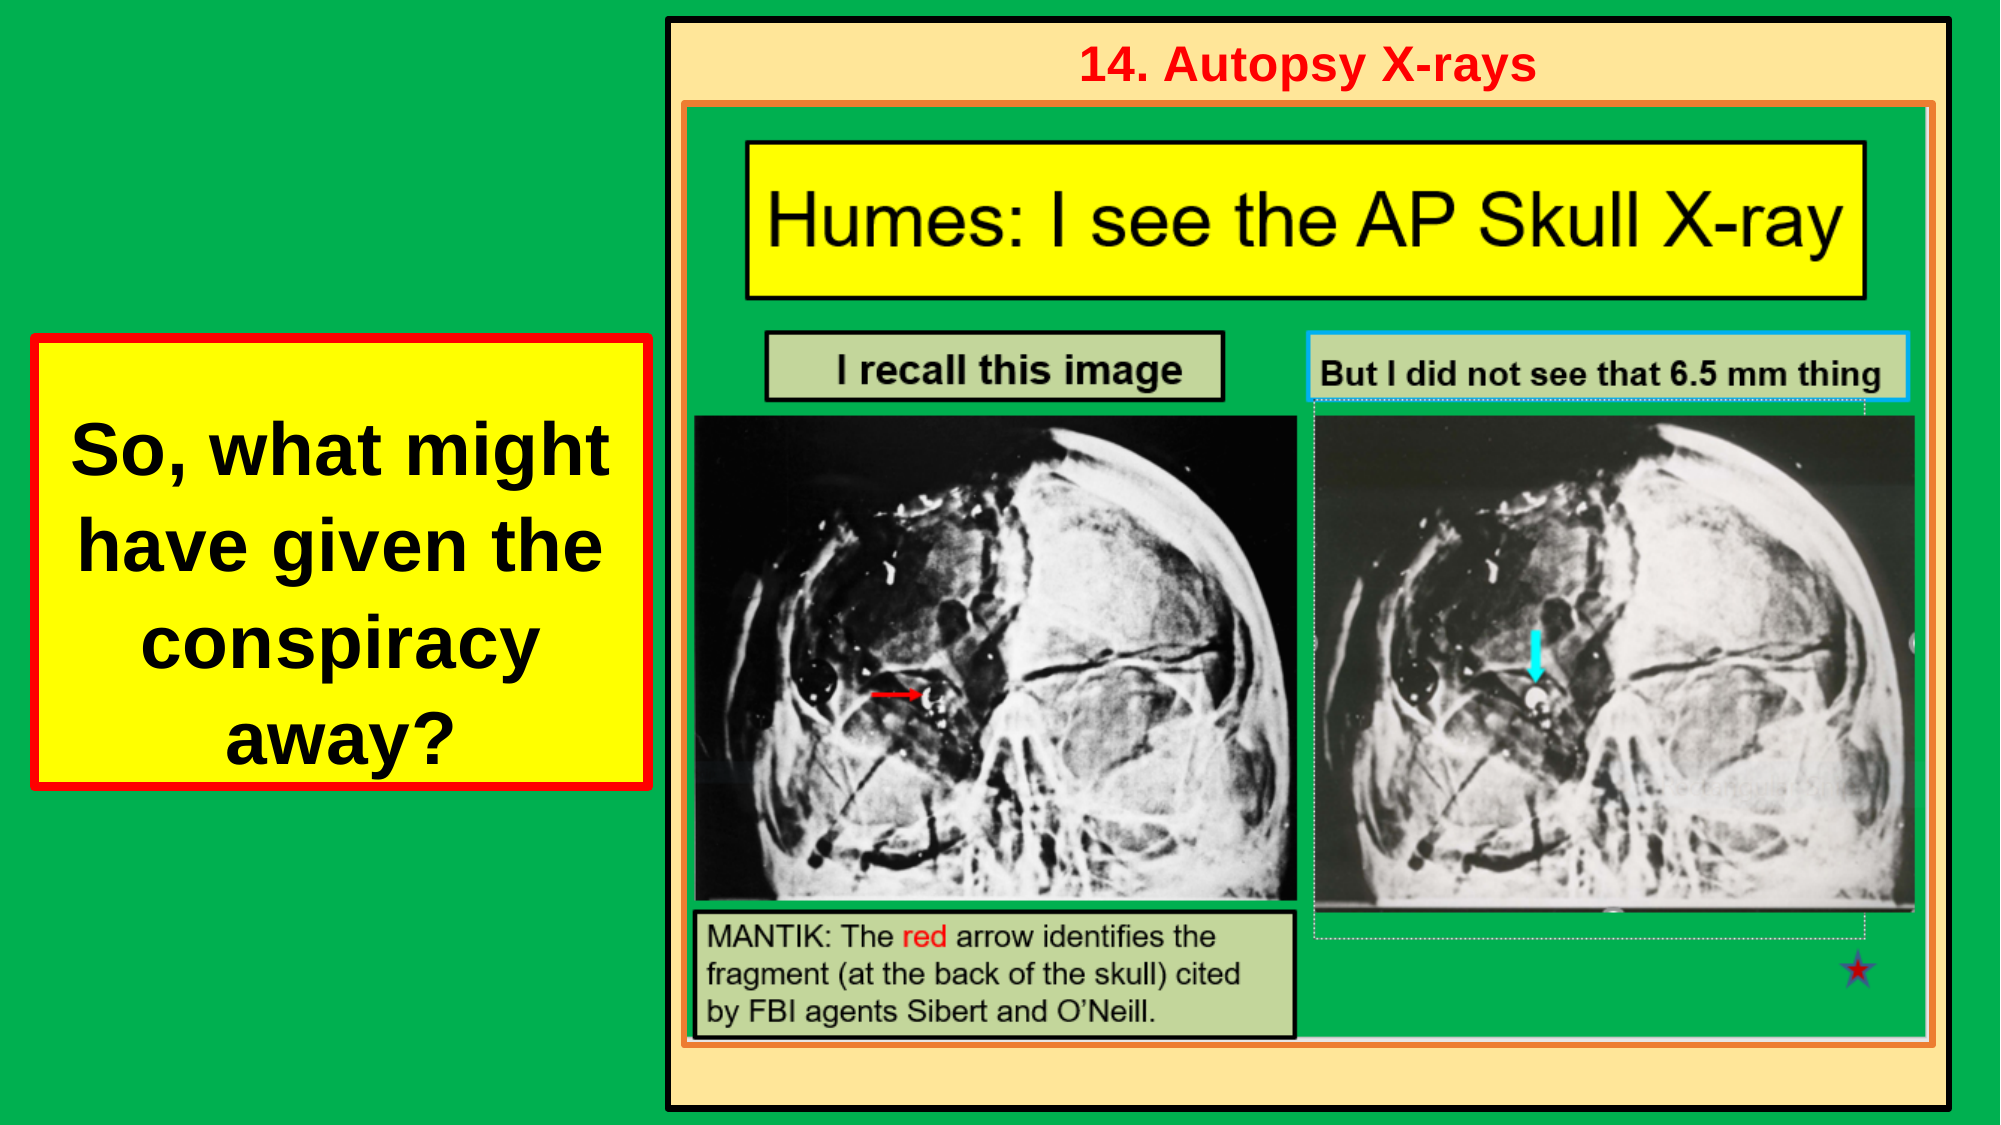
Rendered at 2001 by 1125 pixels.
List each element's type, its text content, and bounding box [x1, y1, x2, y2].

picture [687, 106, 1930, 1043]
subtitle 14. Autopsy X-rays [667, 19, 1950, 1109]
title So, what might have given the conspiracy away? [34, 338, 649, 787]
